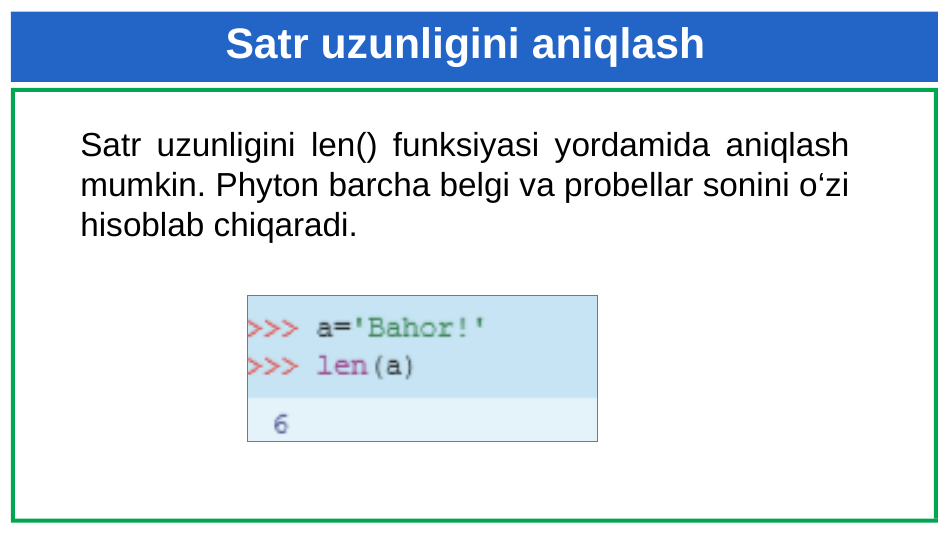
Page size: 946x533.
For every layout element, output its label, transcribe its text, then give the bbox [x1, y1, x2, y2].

picture [247, 295, 599, 442]
title Satr uzunligini aniqlash [0, 16, 946, 68]
text_box Satr uzunligini len() funksiyasi yordamida aniqlash mumkin. Phyton barcha belgi va probellar sonini o‘zi hisoblab chiqaradi. [65, 116, 866, 251]
